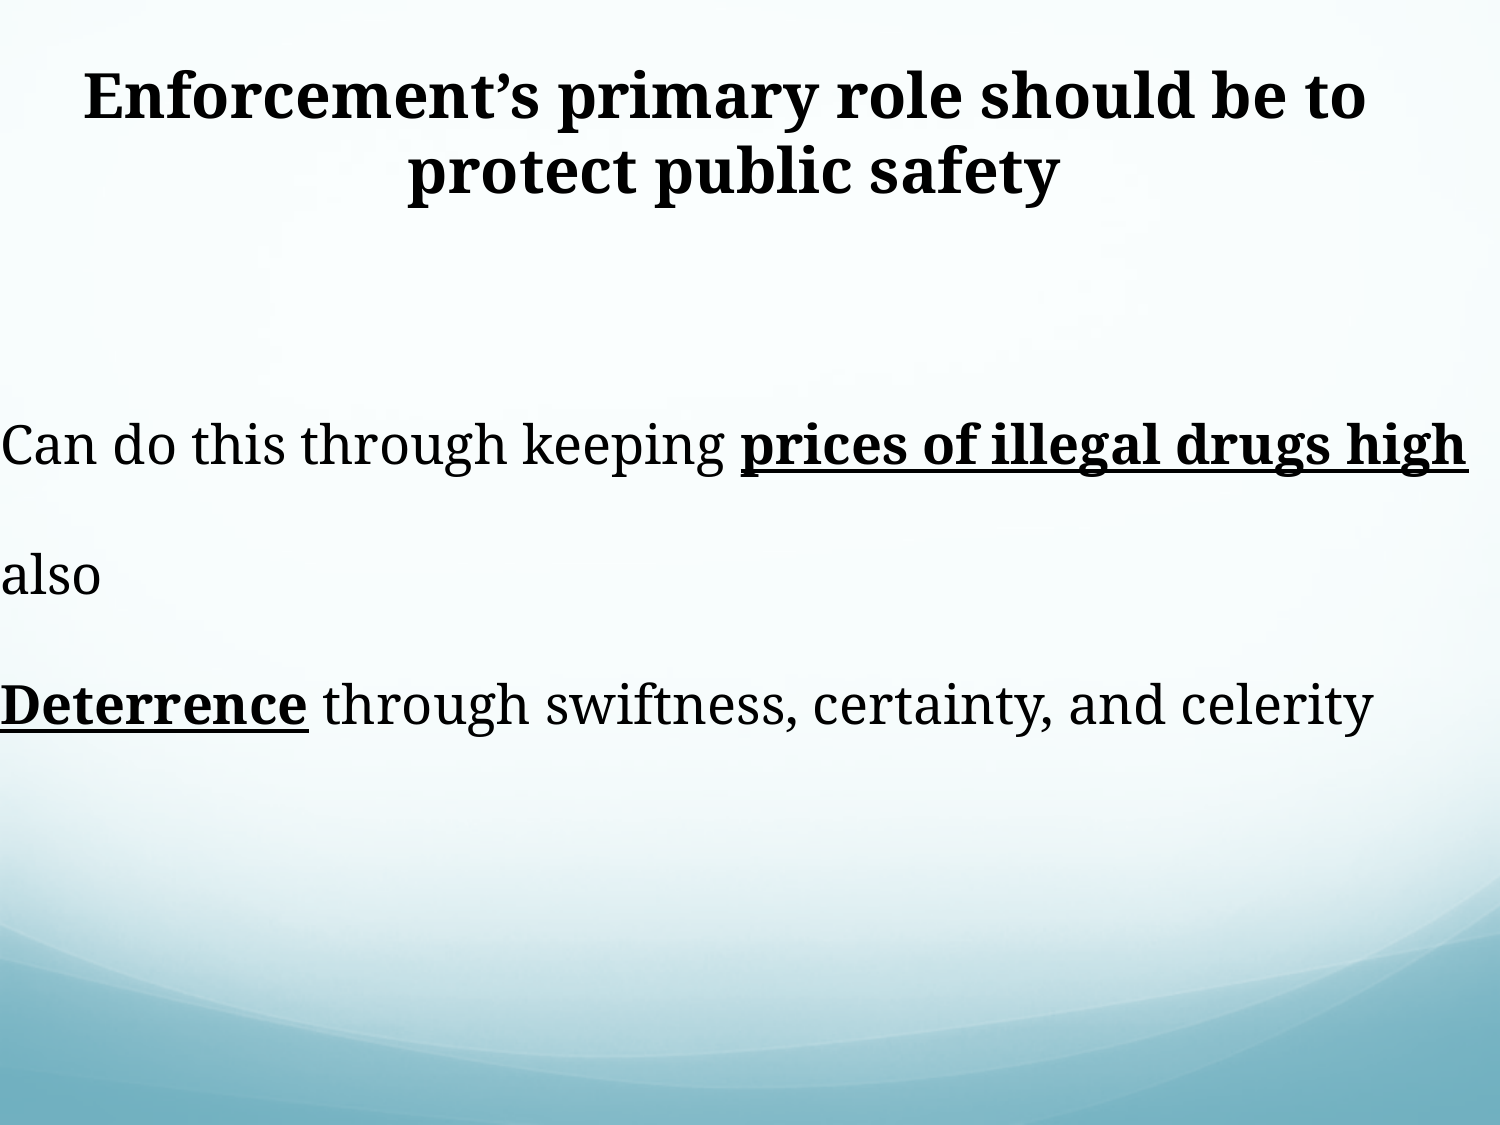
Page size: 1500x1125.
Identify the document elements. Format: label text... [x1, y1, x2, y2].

text_box Enforcement’s primary role should be to protect public safety Can do this through keeping prices of illegal drugs high also Deterrence through swiftness, certainty, and celerity [0, 48, 1484, 743]
